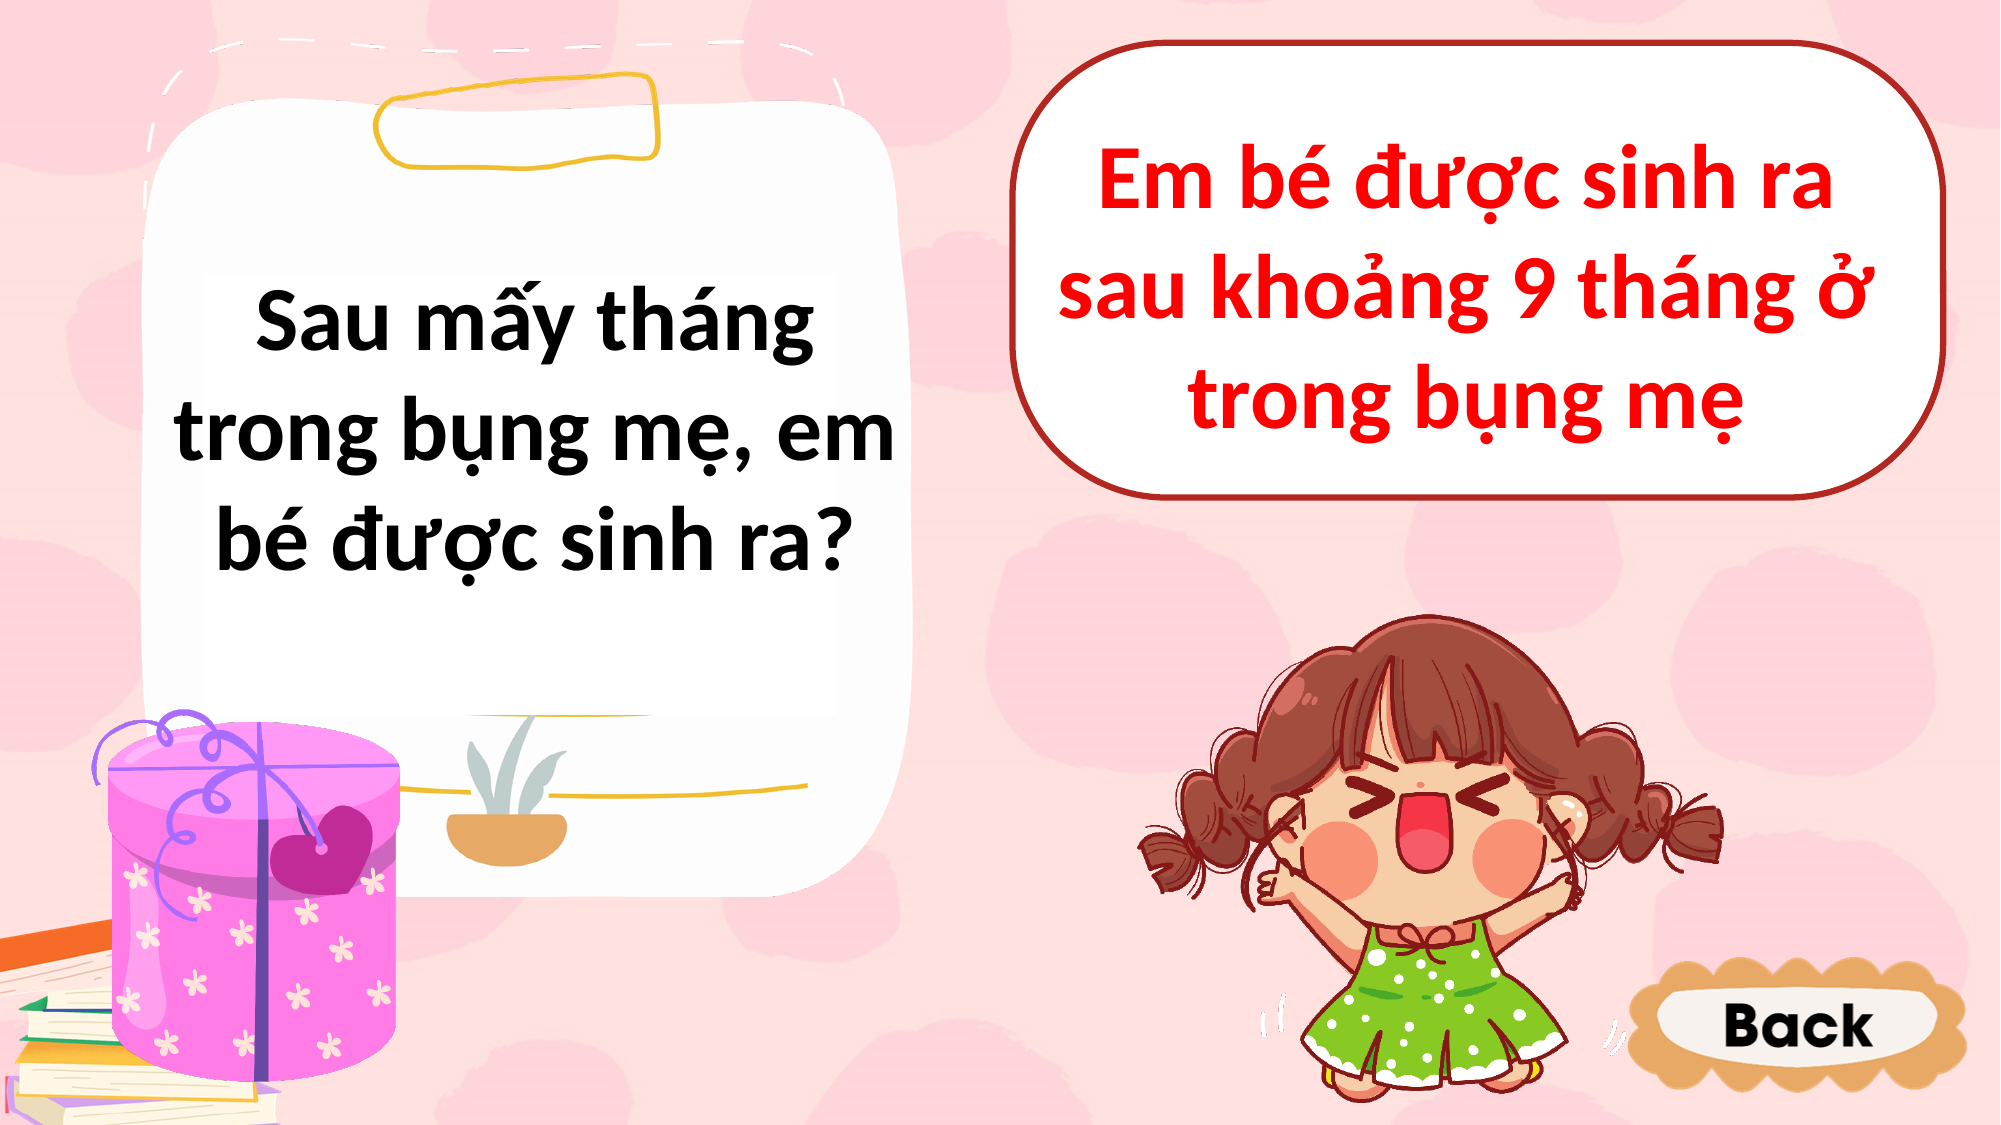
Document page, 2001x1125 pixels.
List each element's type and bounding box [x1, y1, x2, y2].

text_box [1012, 42, 1944, 498]
picture [0, 0, 2001, 1125]
